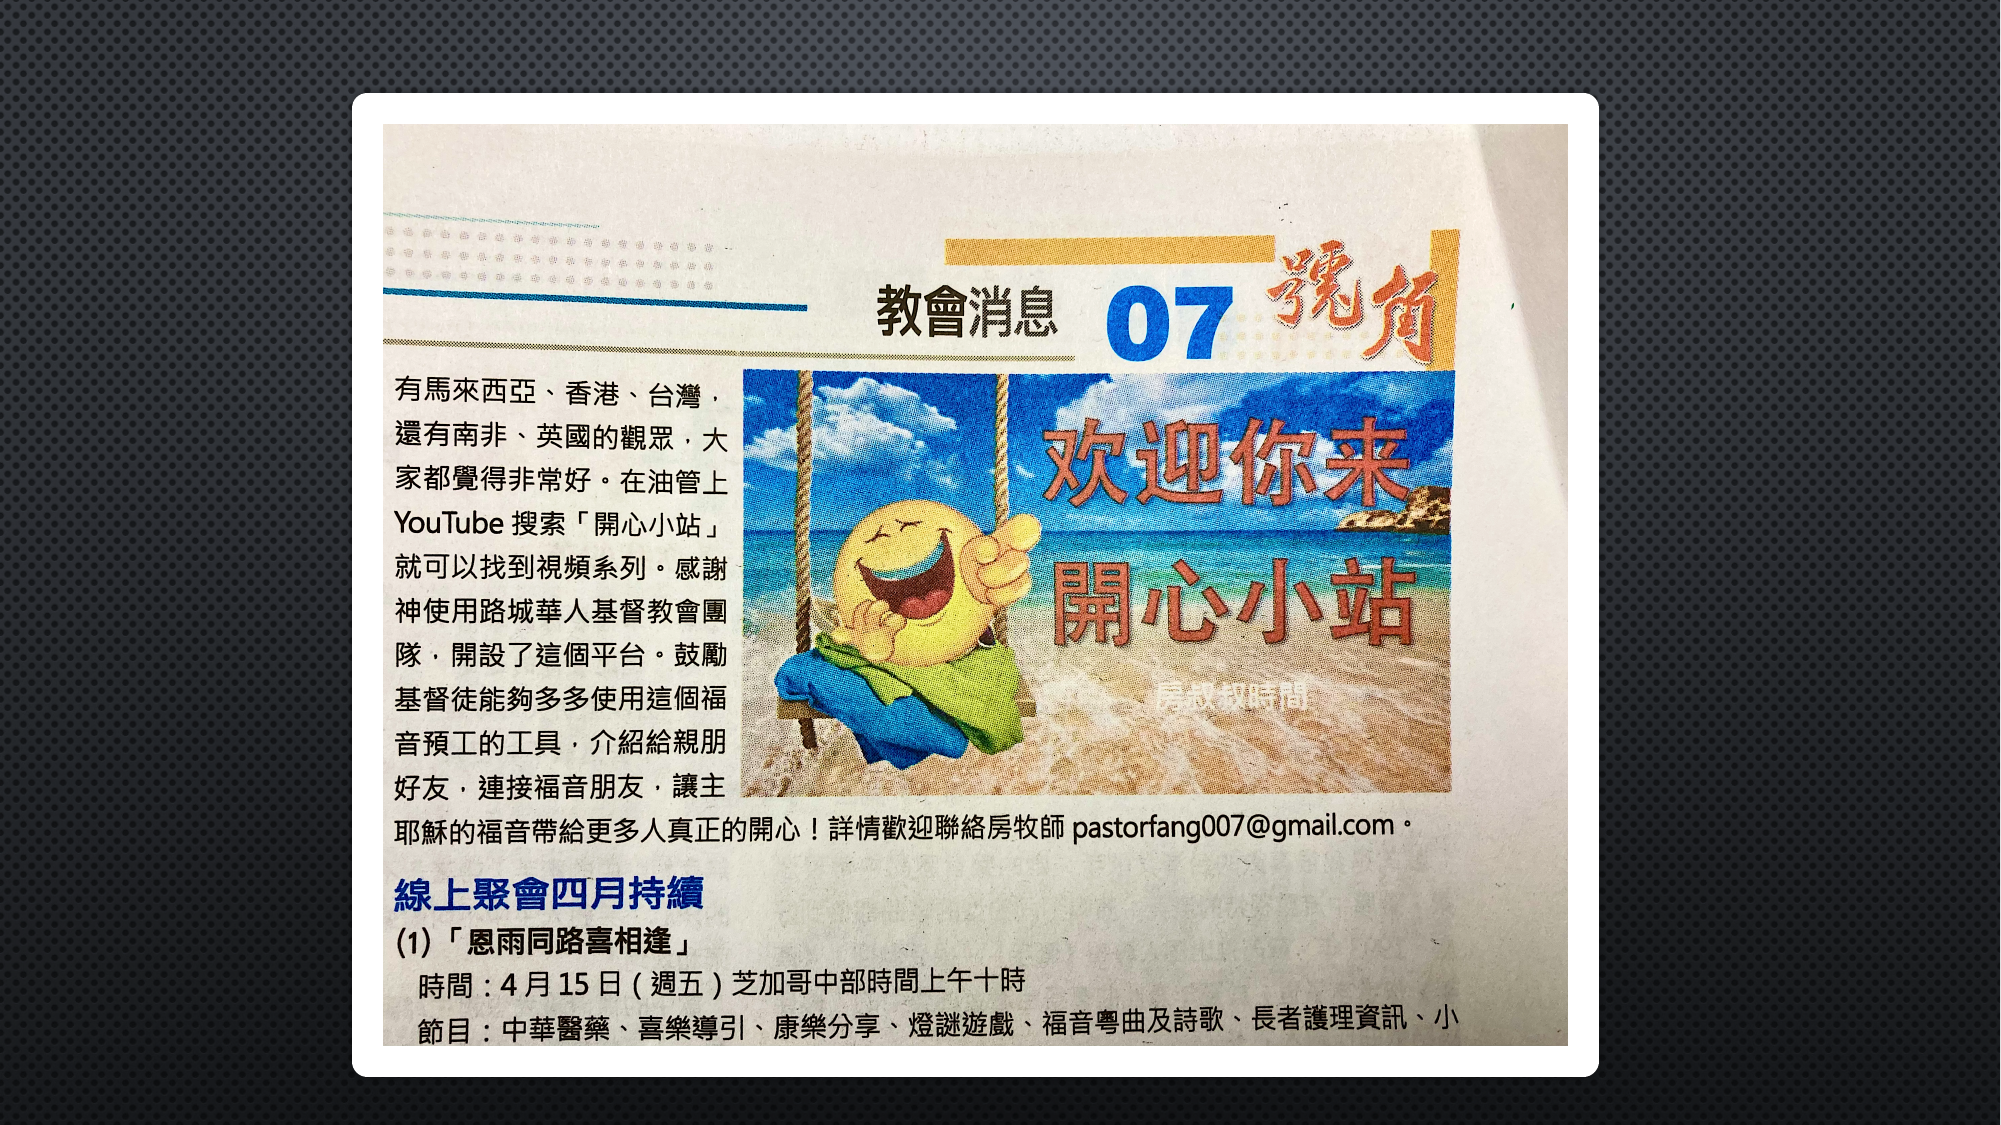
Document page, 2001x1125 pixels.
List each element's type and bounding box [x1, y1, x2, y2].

picture [382, 123, 1568, 1046]
